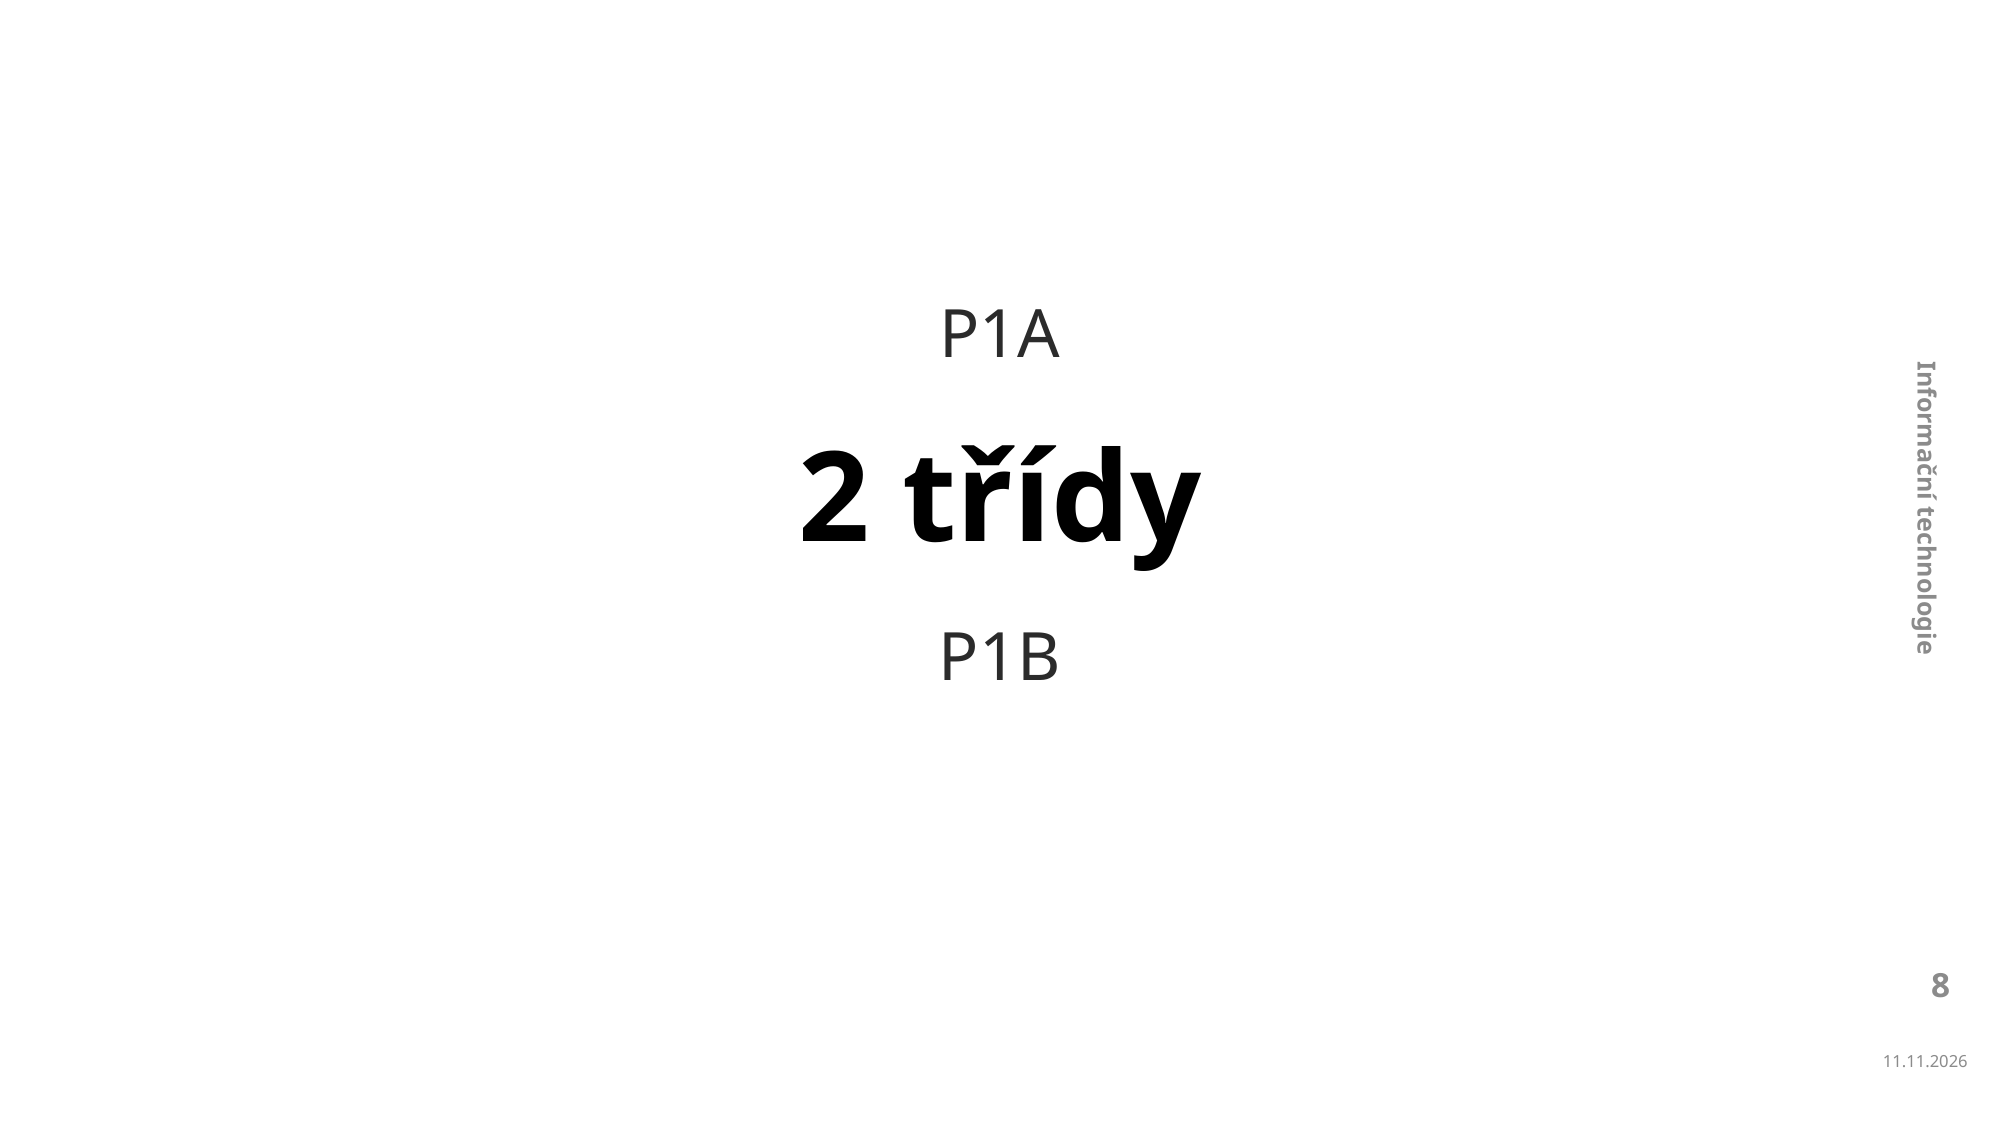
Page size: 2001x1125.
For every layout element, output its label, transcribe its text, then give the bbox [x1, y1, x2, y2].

footer Informační technologie [1885, 59, 1966, 957]
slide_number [1854, 1045, 1996, 1079]
slide_number 8 [1885, 956, 1965, 1017]
subtitle P1B [249, 615, 1750, 922]
title 2 třídy [249, 380, 1750, 576]
text_box P1A [249, 81, 1750, 380]
